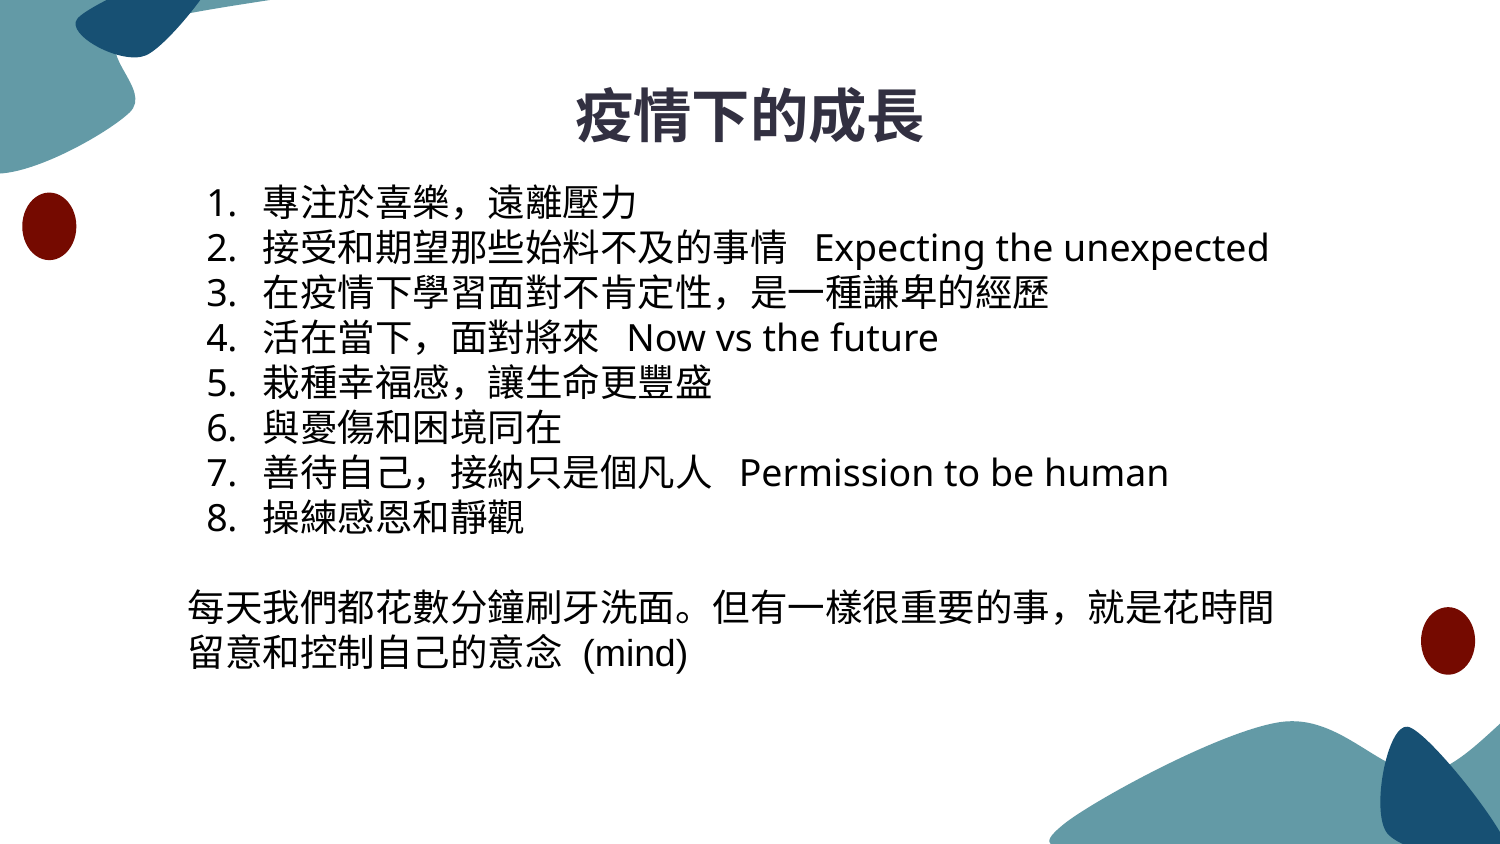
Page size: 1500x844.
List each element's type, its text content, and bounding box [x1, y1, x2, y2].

text_box 疫情下的成長 [432, 67, 1068, 165]
text_box 專注於喜樂，遠離壓力 接受和期望那些始料不及的事情 Expecting the unexpected 在疫情下學習面對不肯定性，是一種謙卑的經歷 活在當下，面對將來 Now vs the future 栽種幸福感，讓生命更豐盛 與憂傷和困境同在 善待自己，接納只是個凡人 Permission to be human 操練感恩和靜觀 每天我們都花數分鐘刷牙洗面。但有一樣很重要的事，就是花時間留意和控制自己的意念 (mind) [172, 164, 1328, 690]
